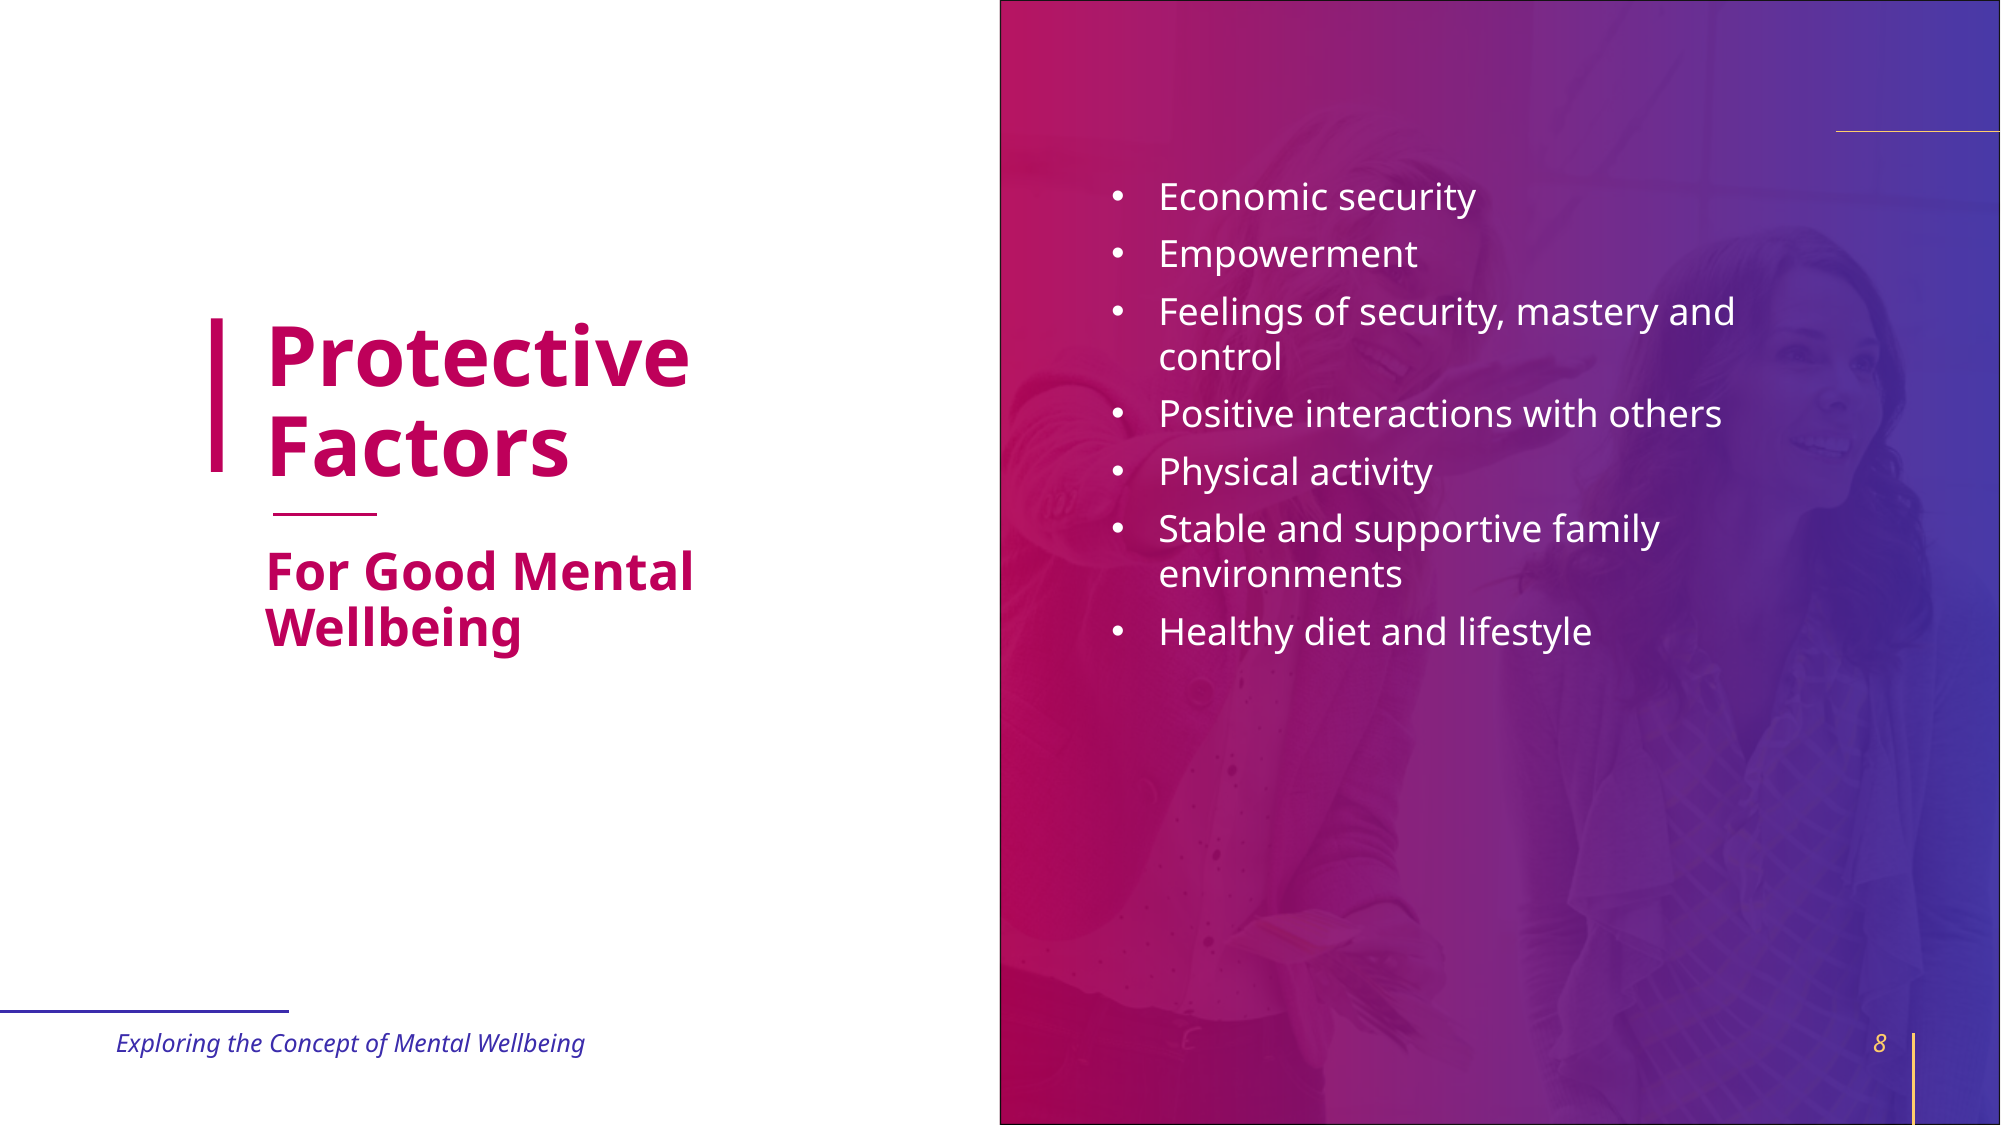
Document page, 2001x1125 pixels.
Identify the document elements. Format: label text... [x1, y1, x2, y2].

title Protective Factors [250, 278, 931, 531]
picture [0, 0, 999, 1125]
footer Exploring the Concept of Mental Wellbeing [100, 1015, 636, 1075]
slide_number 8 [1451, 1015, 1902, 1075]
list Economic security Empowerment Feelings of security, mastery and control Positive interactions with others Physical activity Stable and supportive family environments Healthy diet and lifestyle [1096, 50, 1850, 1075]
subtitle For Good Mental Wellbeing [250, 538, 931, 652]
